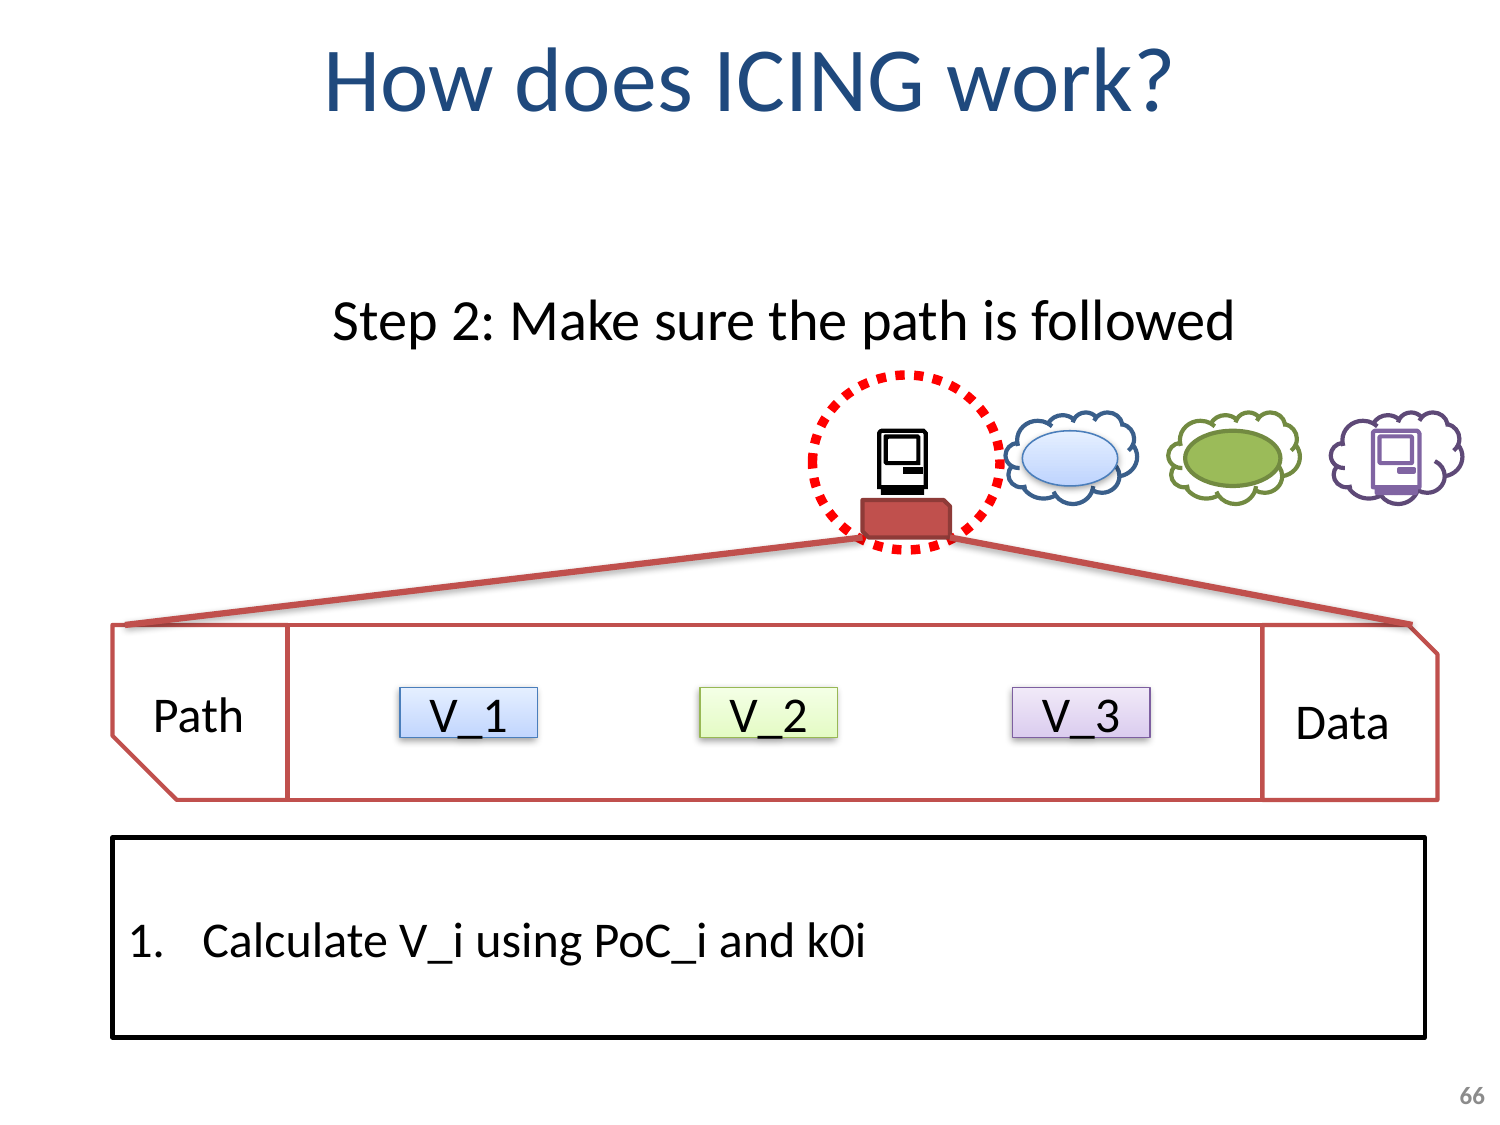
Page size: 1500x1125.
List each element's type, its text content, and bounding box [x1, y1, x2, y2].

text_box Calculate V_i using PoC_i and k0i [110, 835, 1427, 1040]
text_box Step 2: Make sure the path is followed [318, 275, 1252, 360]
text_box Data [1260, 630, 1440, 803]
text_box V_2 [699, 687, 838, 738]
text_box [124, 537, 863, 626]
text_box [285, 623, 1260, 802]
text_box V_1 [399, 687, 538, 738]
slide_number 66 [1397, 1065, 1500, 1125]
text_box V_3 [1012, 687, 1151, 738]
title How does ICING work? [75, 0, 1425, 150]
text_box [949, 537, 1413, 626]
text_box [810, 372, 984, 534]
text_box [862, 412, 1463, 538]
text_box [882, 547, 932, 553]
text_box Path [138, 674, 260, 750]
text_box [110, 622, 285, 802]
